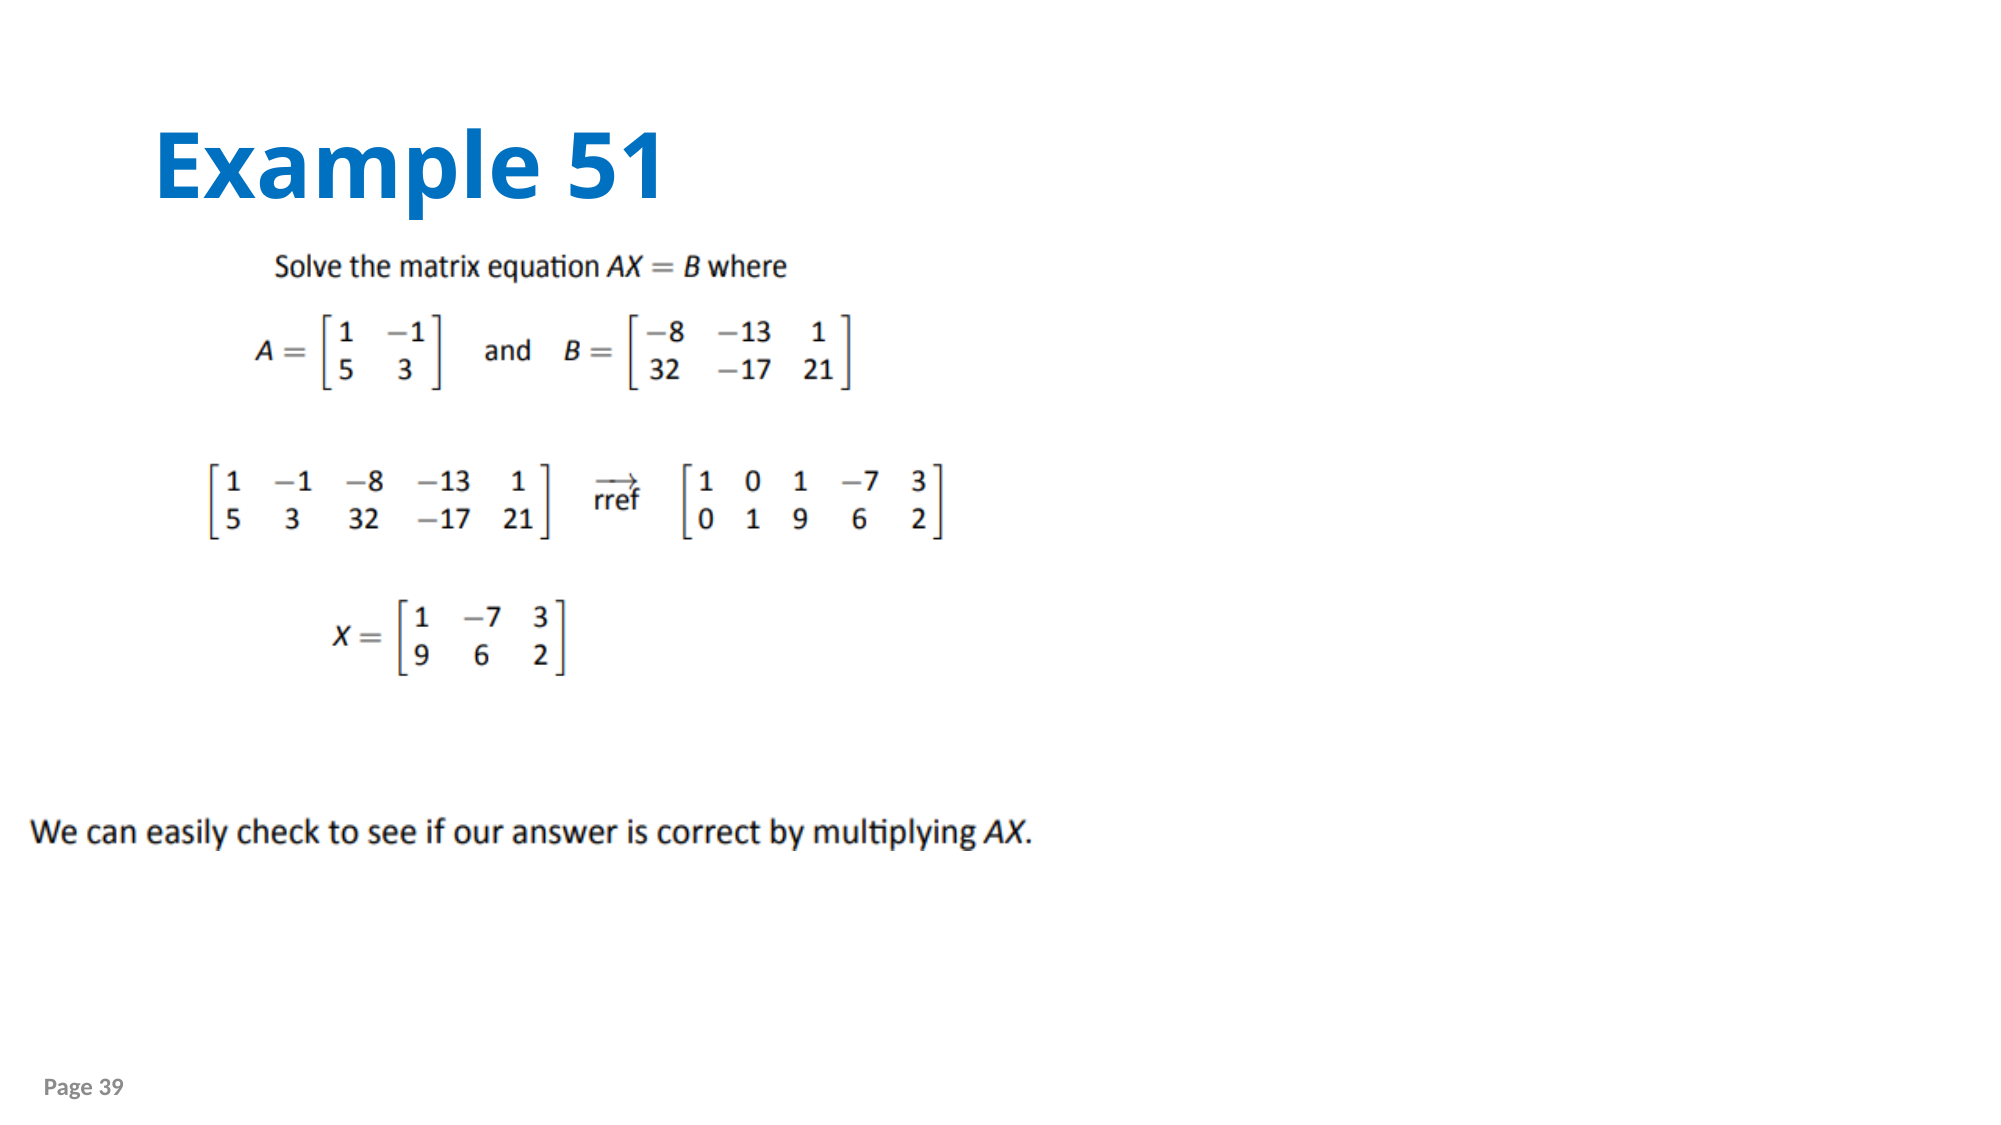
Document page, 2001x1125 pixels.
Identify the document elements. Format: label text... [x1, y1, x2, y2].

picture [28, 814, 1051, 851]
picture [325, 581, 575, 703]
picture [239, 241, 863, 417]
title Example 51 [137, 59, 1863, 278]
slide_number Page 39 [28, 1055, 479, 1116]
picture [195, 439, 954, 546]
